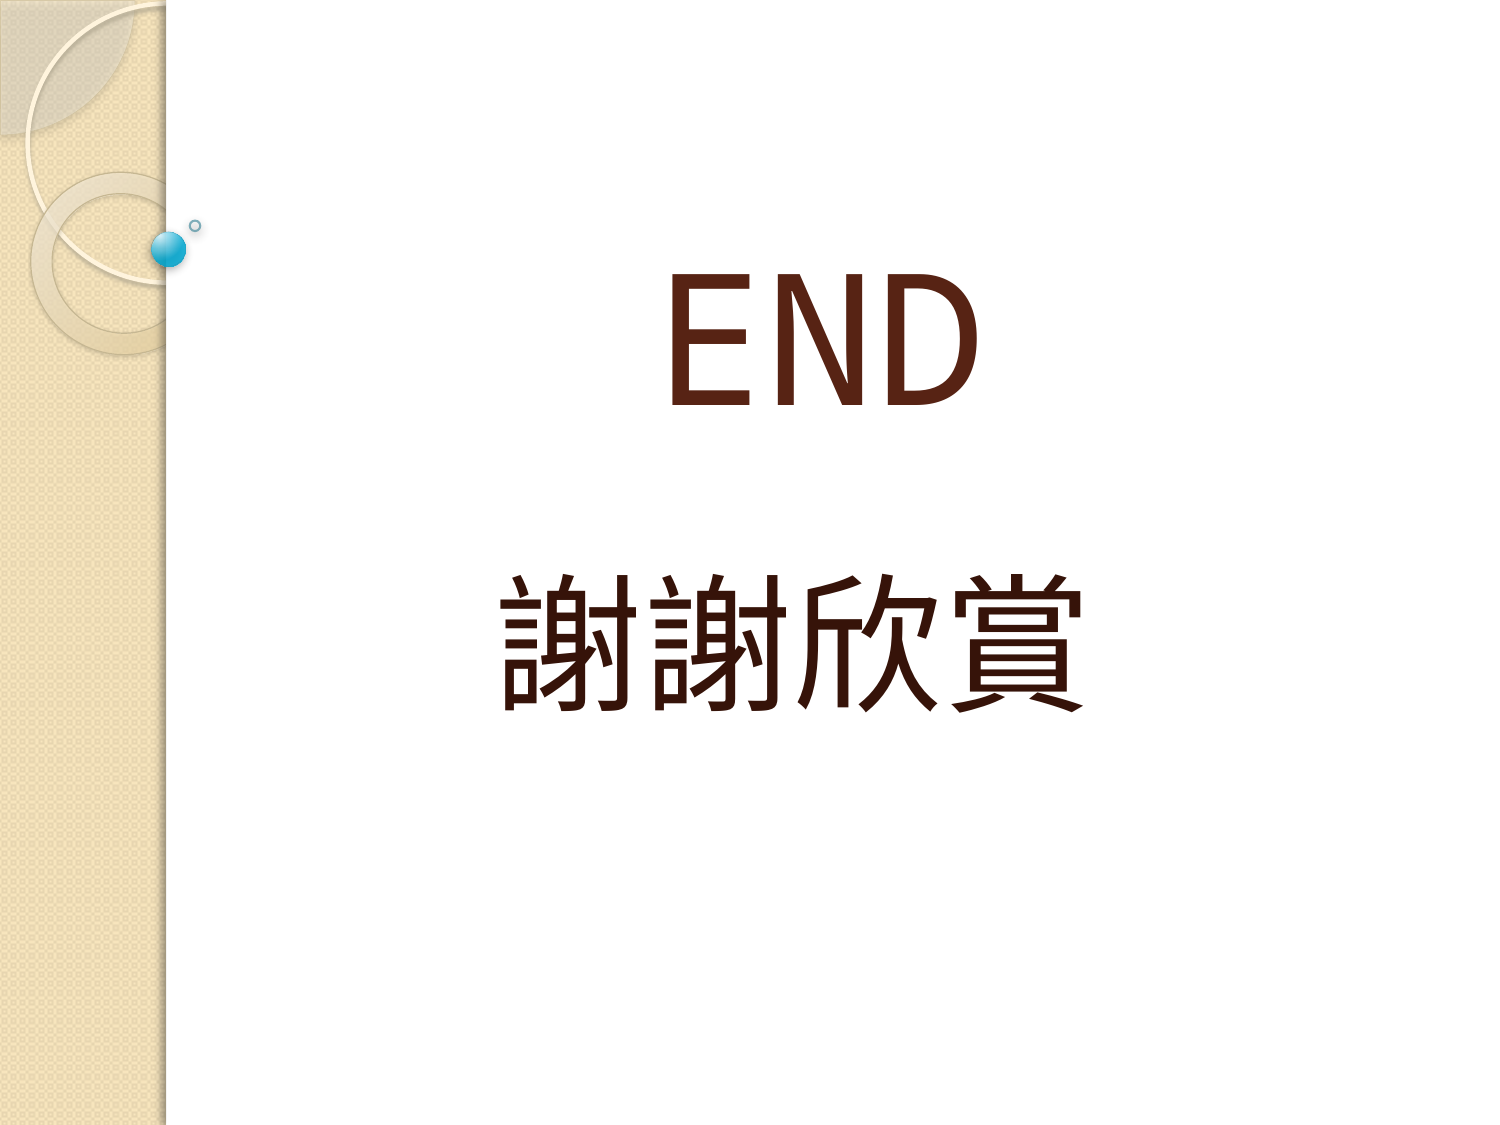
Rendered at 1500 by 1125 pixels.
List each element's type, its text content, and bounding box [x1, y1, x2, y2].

subtitle 謝謝欣賞 [265, 550, 1316, 1008]
title END [183, 208, 1458, 450]
